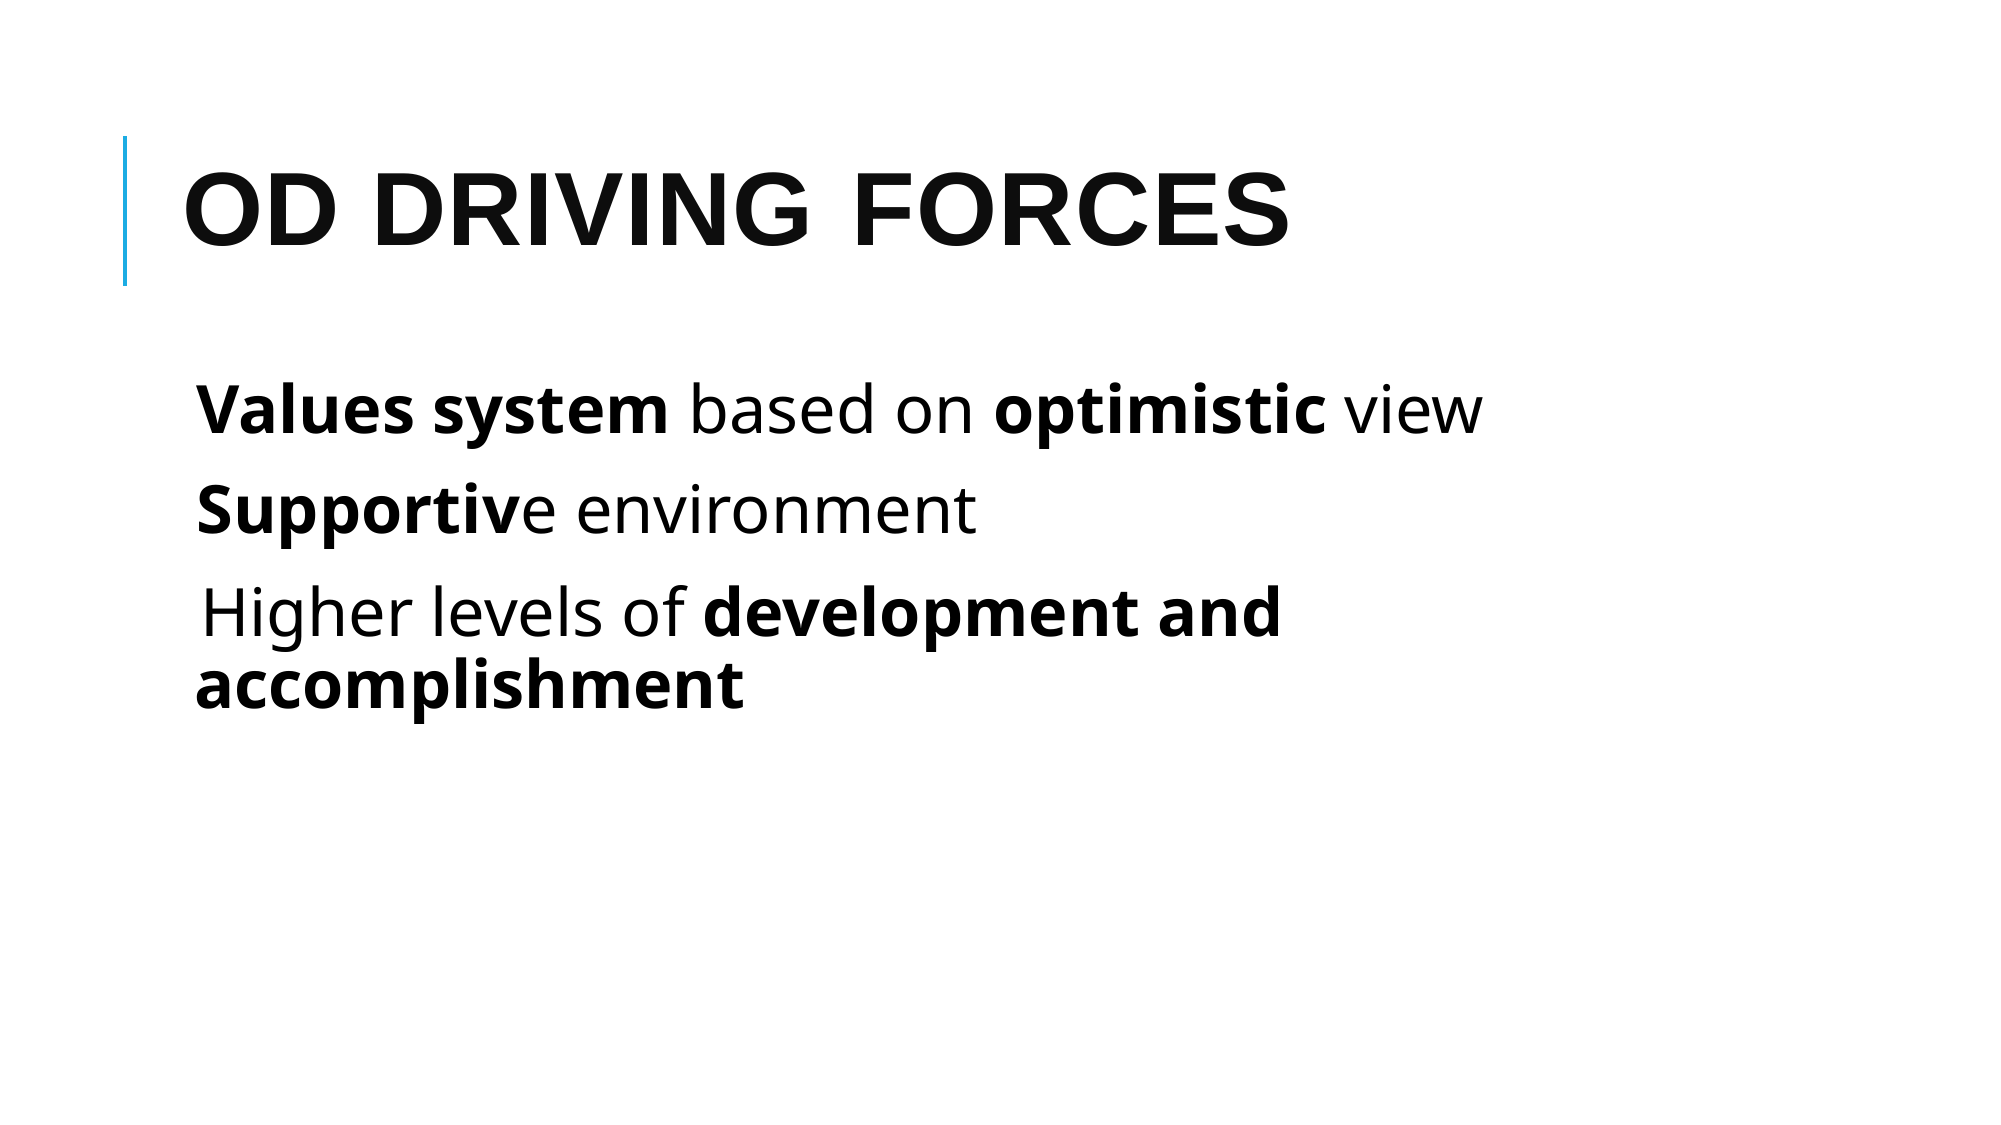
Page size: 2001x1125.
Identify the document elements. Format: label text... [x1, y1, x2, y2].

title OD DRIVING FORCES [180, 138, 1299, 329]
list Values system based on optimistic view Supportive environment Higher levels of development and accomplishment [194, 343, 1806, 984]
